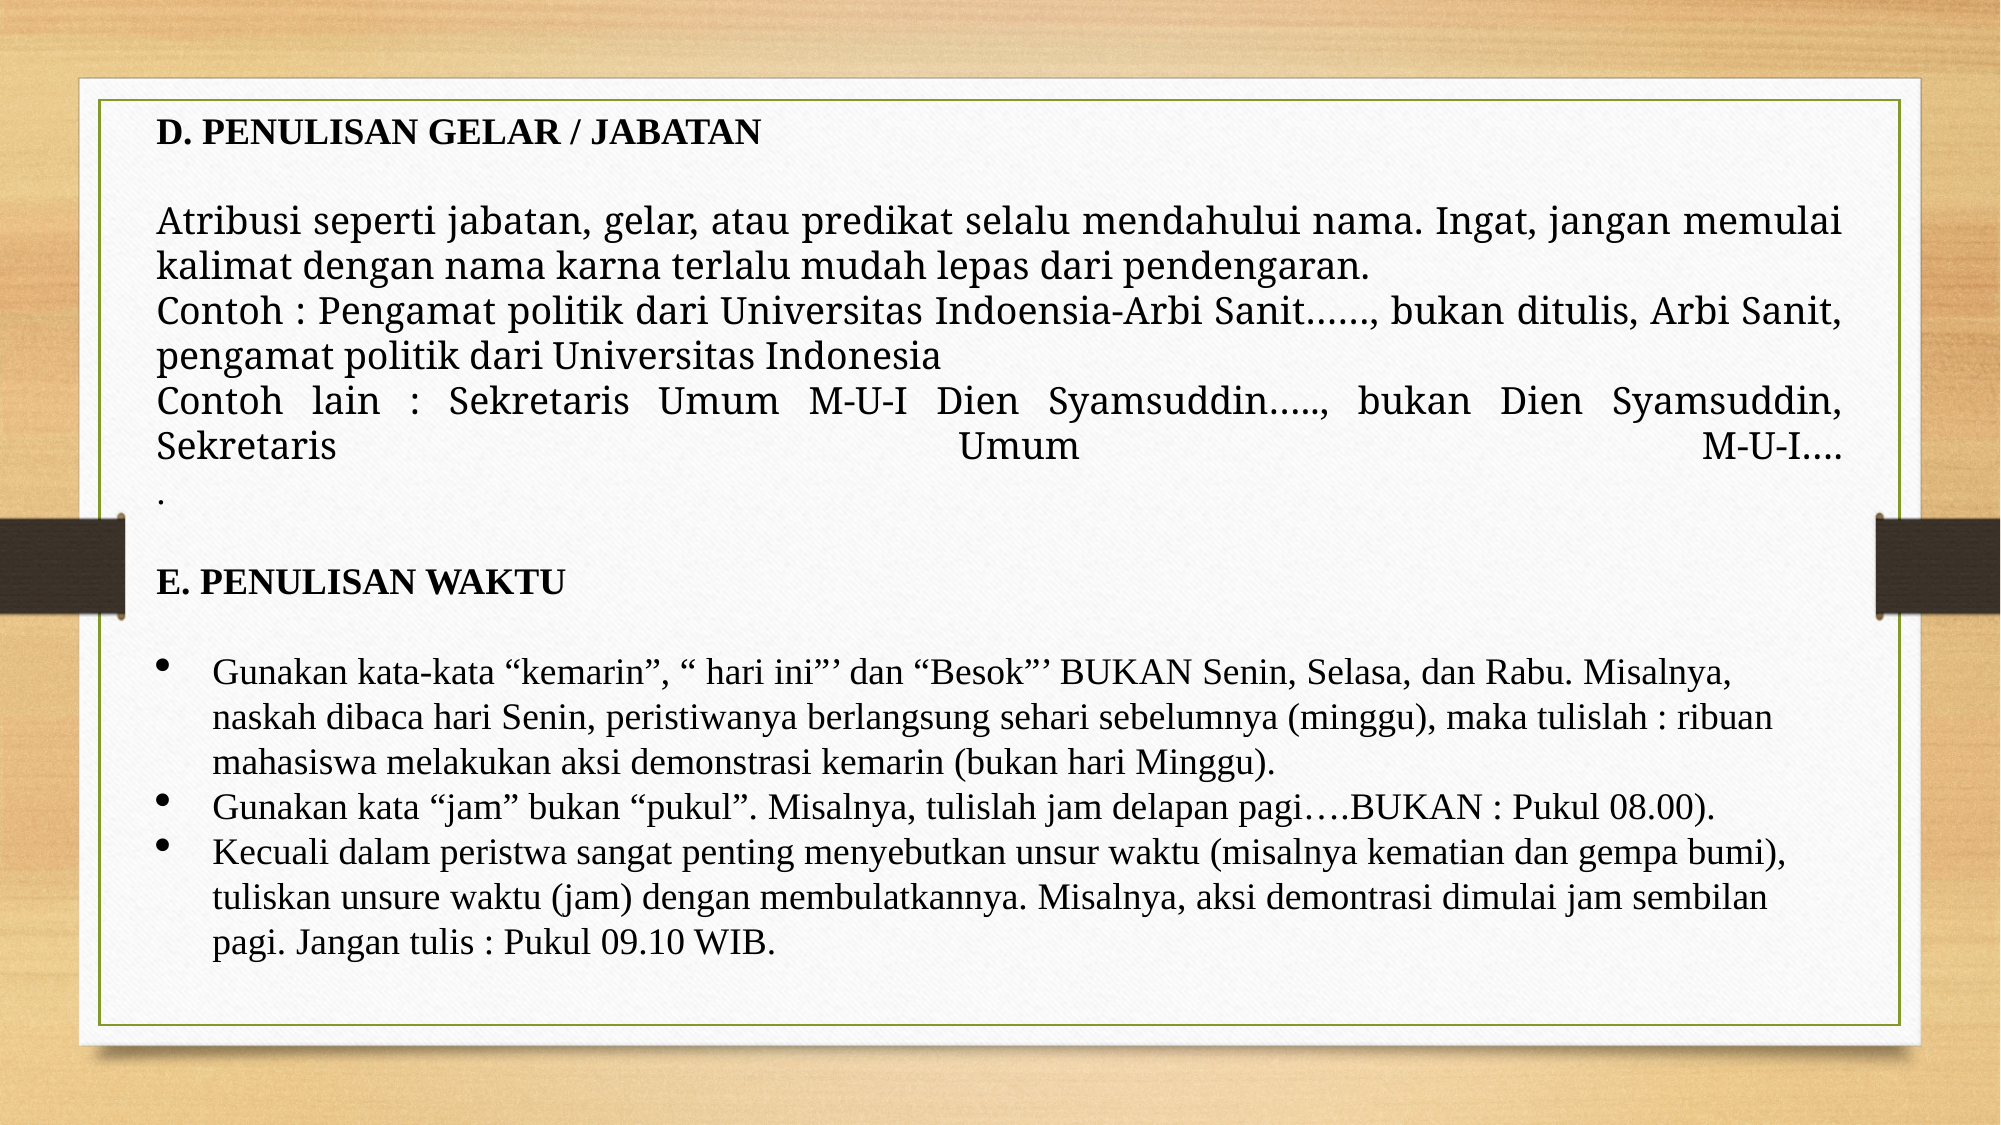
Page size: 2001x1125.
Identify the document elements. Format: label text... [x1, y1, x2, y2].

picture [0, 0, 2001, 1125]
text_box D. PENULISAN GELAR / JABATAN Atribusi seperti jabatan, gelar, atau predikat selalu mendahului nama. Ingat, jangan memulai kalimat dengan nama karna terlalu mudah lepas dari pendengaran. Contoh : Pengamat politik dari Universitas Indoensia-Arbi Sanit……, bukan ditulis, Arbi Sanit, pengamat politik dari Universitas Indonesia Contoh lain : Sekretaris Umum M-U-I Dien Syamsuddin….., bukan Dien Syamsuddin, Sekretaris Umum M-U-I…. . E. PENULISAN WAKTU Gunakan kata-kata “kemarin”, “ hari ini”’ dan “Besok”’ BUKAN Senin, Selasa, dan Rabu. Misalnya, naskah dibaca hari Senin, peristiwanya berlangsung sehari sebelumnya (minggu), maka tulislah : ribuan mahasiswa melakukan aksi demonstrasi kemarin (bukan hari Minggu). Gunakan kata “jam” bukan “pukul”. Misalnya, tulislah jam delapan pagi….BUKAN : Pukul 08.00). Kecuali dalam peristwa sangat penting menyebutkan unsur waktu (misalnya kematian dan gempa bumi), tuliskan unsure waktu (jam) dengan membulatkannya. Misalnya, aksi demontrasi dimulai jam sembilan pagi. Jangan tulis : Pukul 09.10 WIB. [141, 99, 1859, 970]
